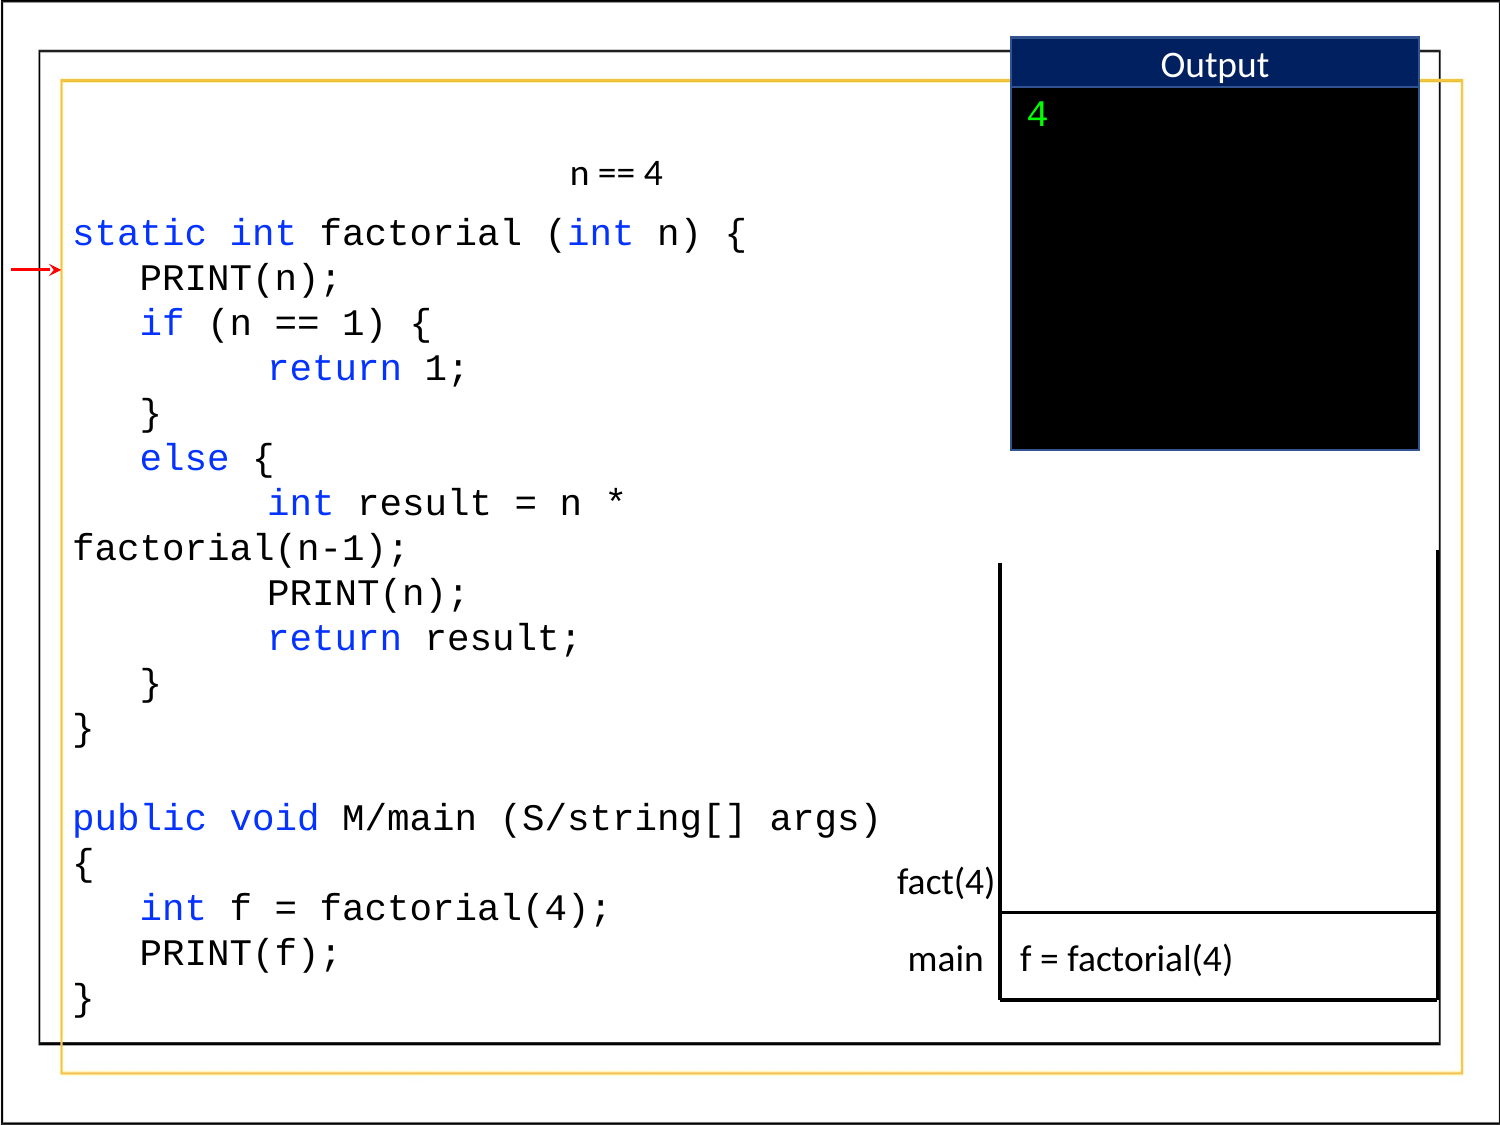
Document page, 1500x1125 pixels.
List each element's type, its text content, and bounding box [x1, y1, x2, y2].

text_box static int factorial (int n) { PRINT(n); if (n == 1) { return 1; } else { int result = n * factorial(n-1); PRINT(n); return result; } } public void M/main (S/string[] args) { int f = factorial(4); PRINT(f); } [57, 199, 932, 1025]
text_box [1011, 88, 1419, 450]
text_box main [932, 926, 994, 987]
text_box n == 4 [554, 140, 680, 199]
text_box fact(4) [1005, 849, 1013, 910]
picture [0, 0, 1500, 1125]
text_box f = factorial(4) [1005, 926, 1252, 987]
text_box Output [1011, 37, 1419, 88]
text_box 4 [1011, 81, 1065, 142]
text_box fact(4) [932, 849, 994, 910]
